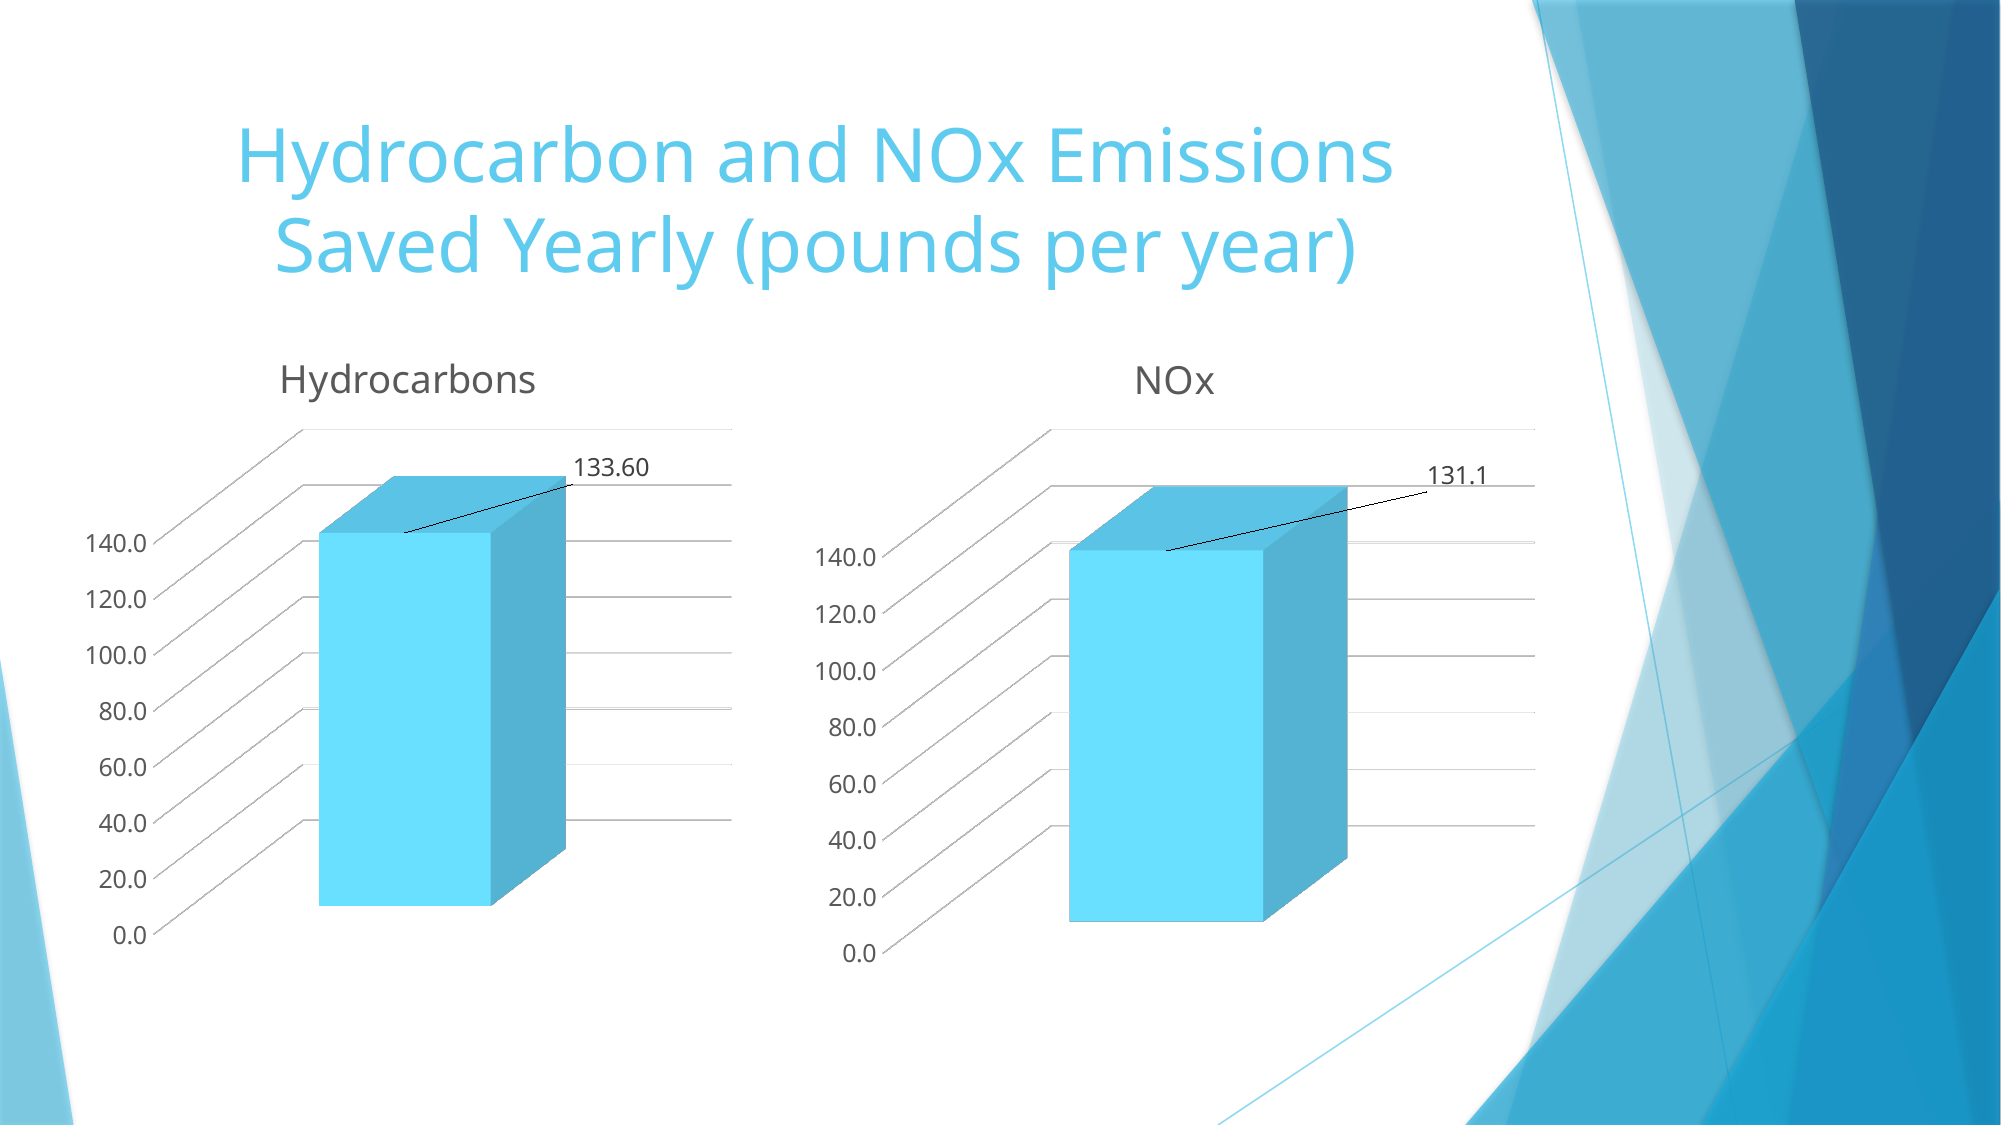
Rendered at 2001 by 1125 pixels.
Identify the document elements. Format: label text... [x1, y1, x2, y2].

chart [65, 318, 751, 966]
title Hydrocarbon and NOx Emissions Saved Yearly (pounds per year) [111, 99, 1522, 317]
chart [796, 318, 1553, 985]
